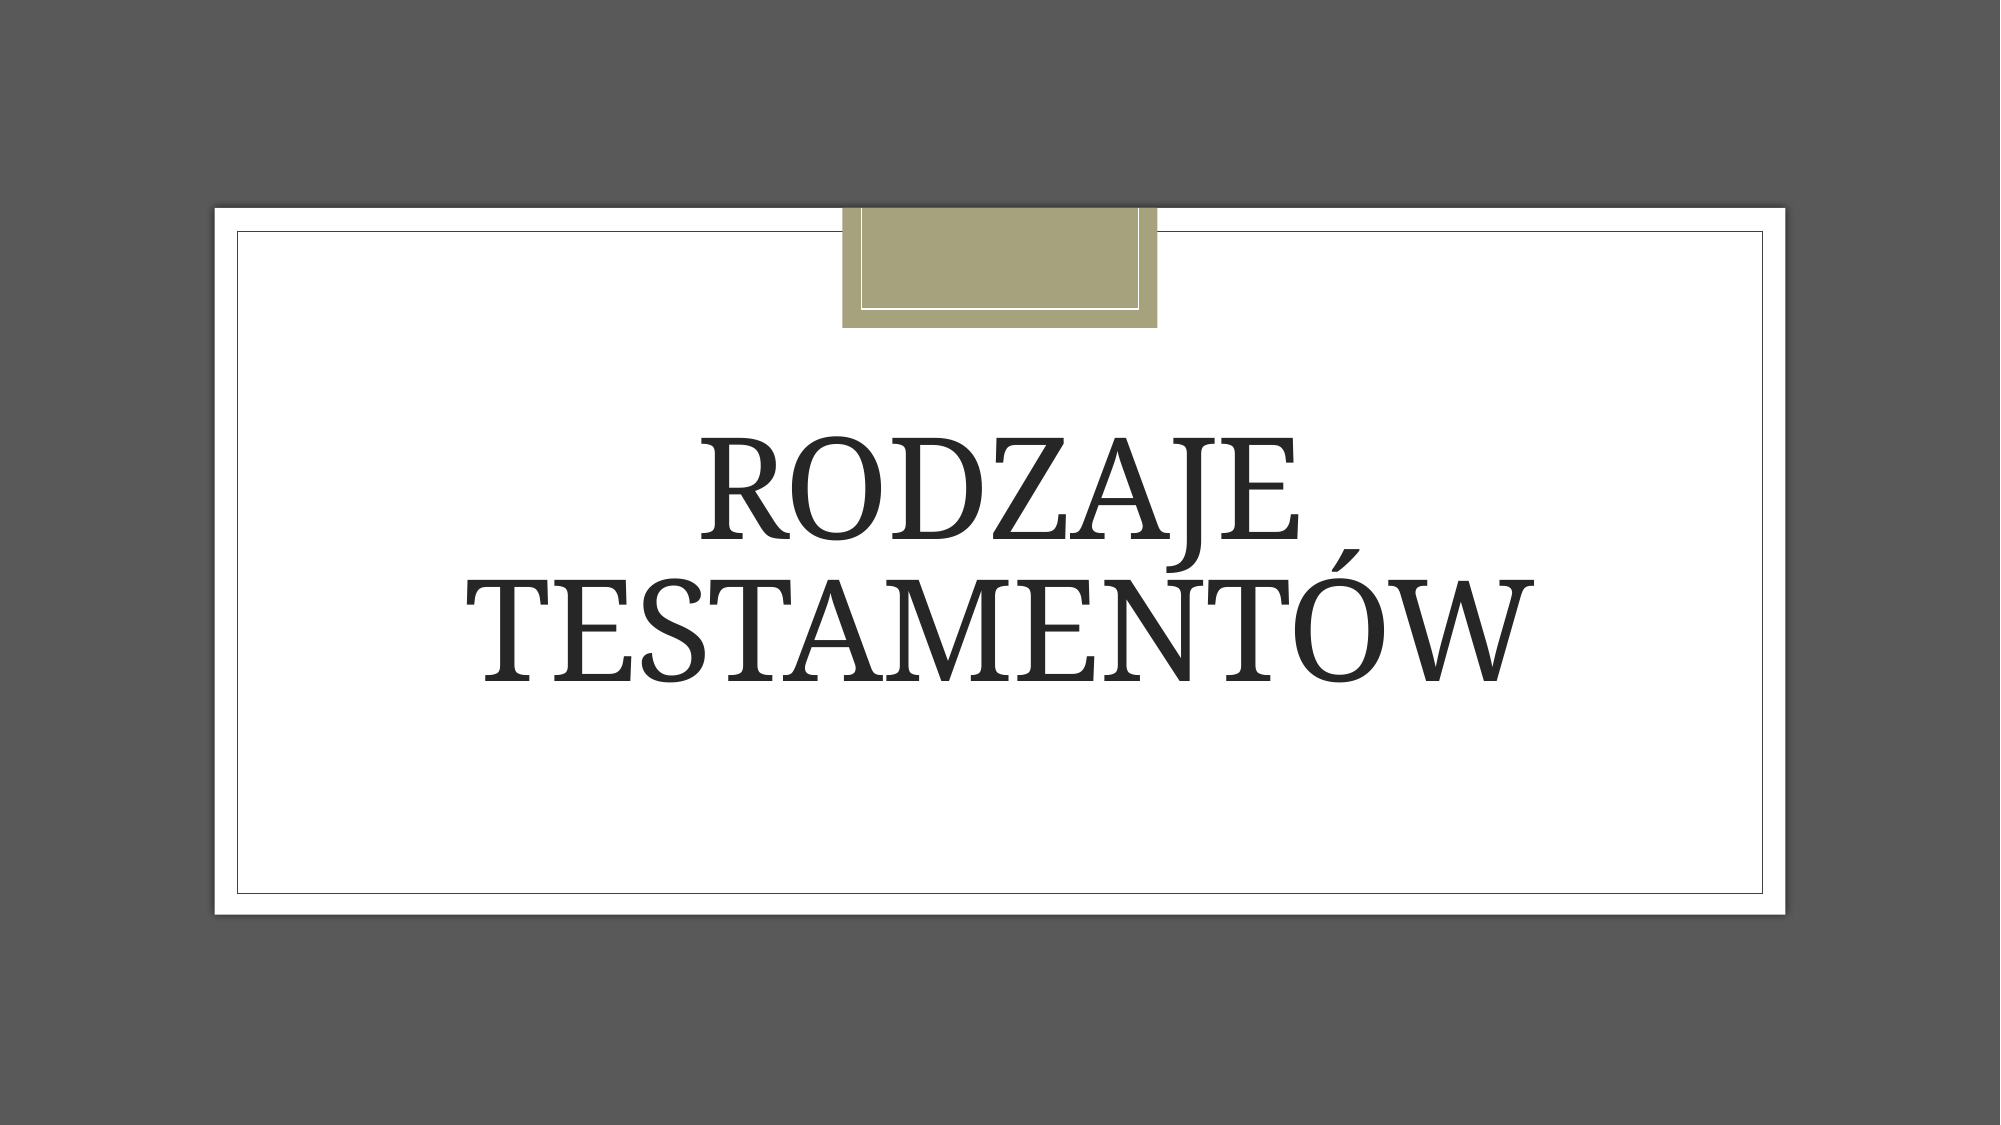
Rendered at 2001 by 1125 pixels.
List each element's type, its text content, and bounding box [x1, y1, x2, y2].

title Rodzaje testamentów [267, 368, 1733, 769]
